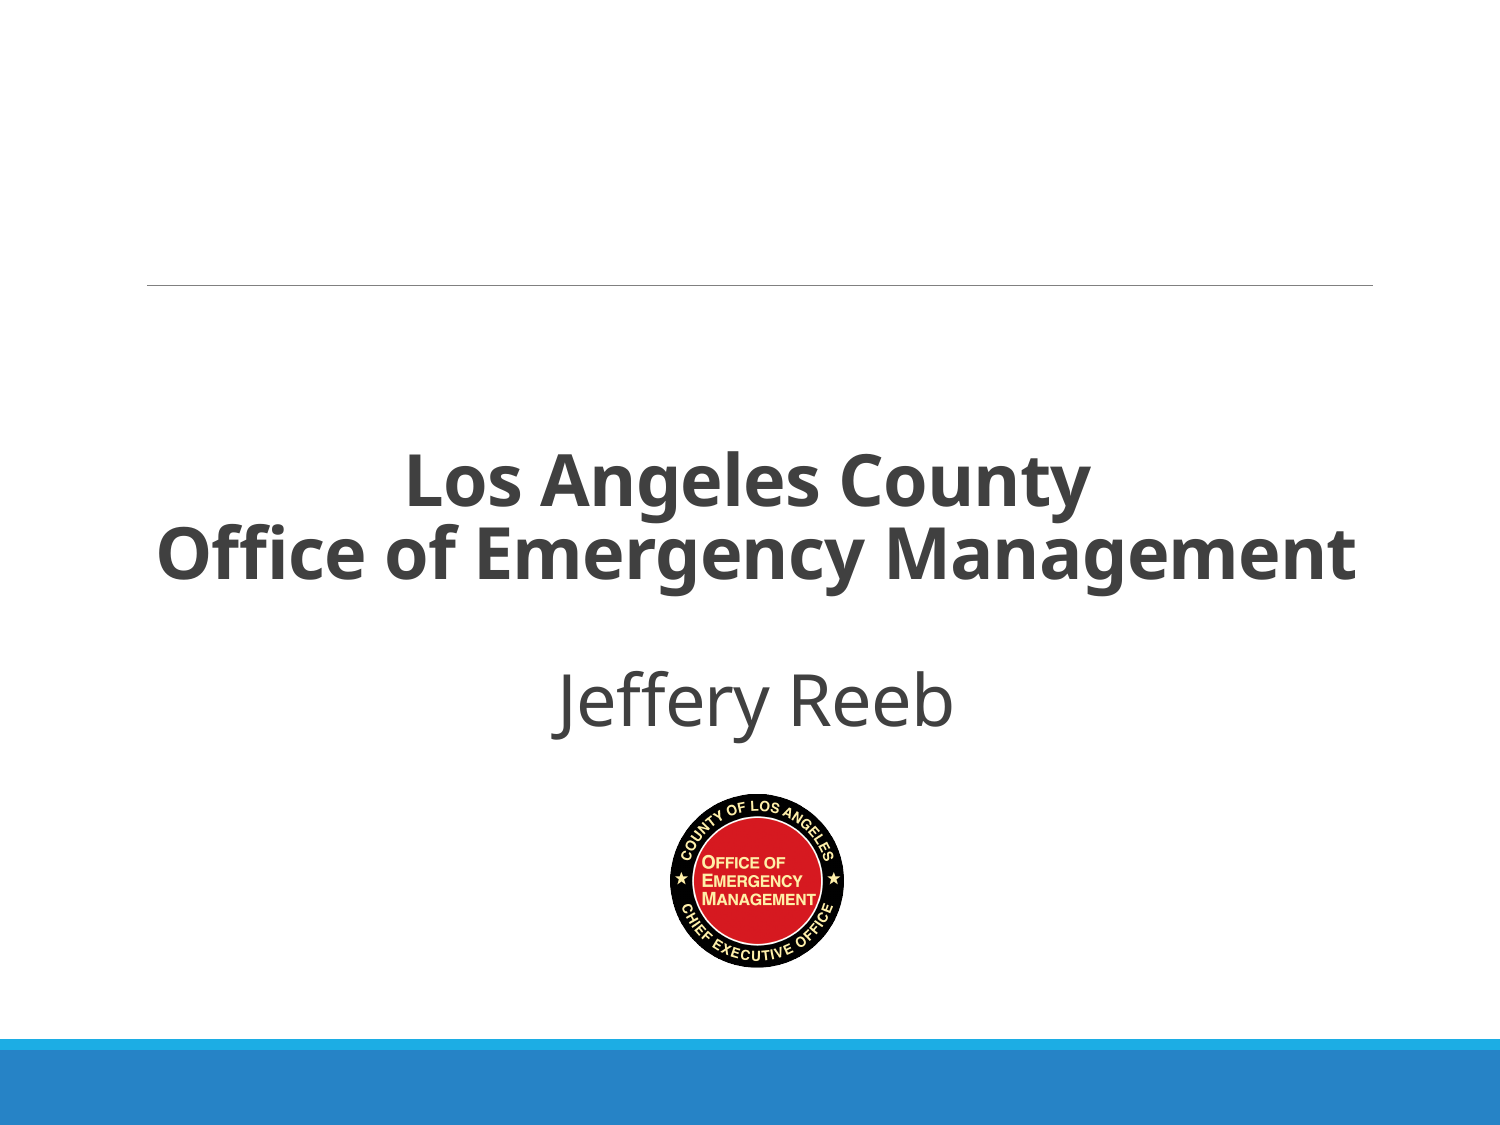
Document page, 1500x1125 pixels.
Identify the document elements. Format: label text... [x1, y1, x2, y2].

title Los Angeles County Office of Emergency Management Jeffery Reeb [137, 364, 1376, 749]
picture [669, 794, 844, 969]
